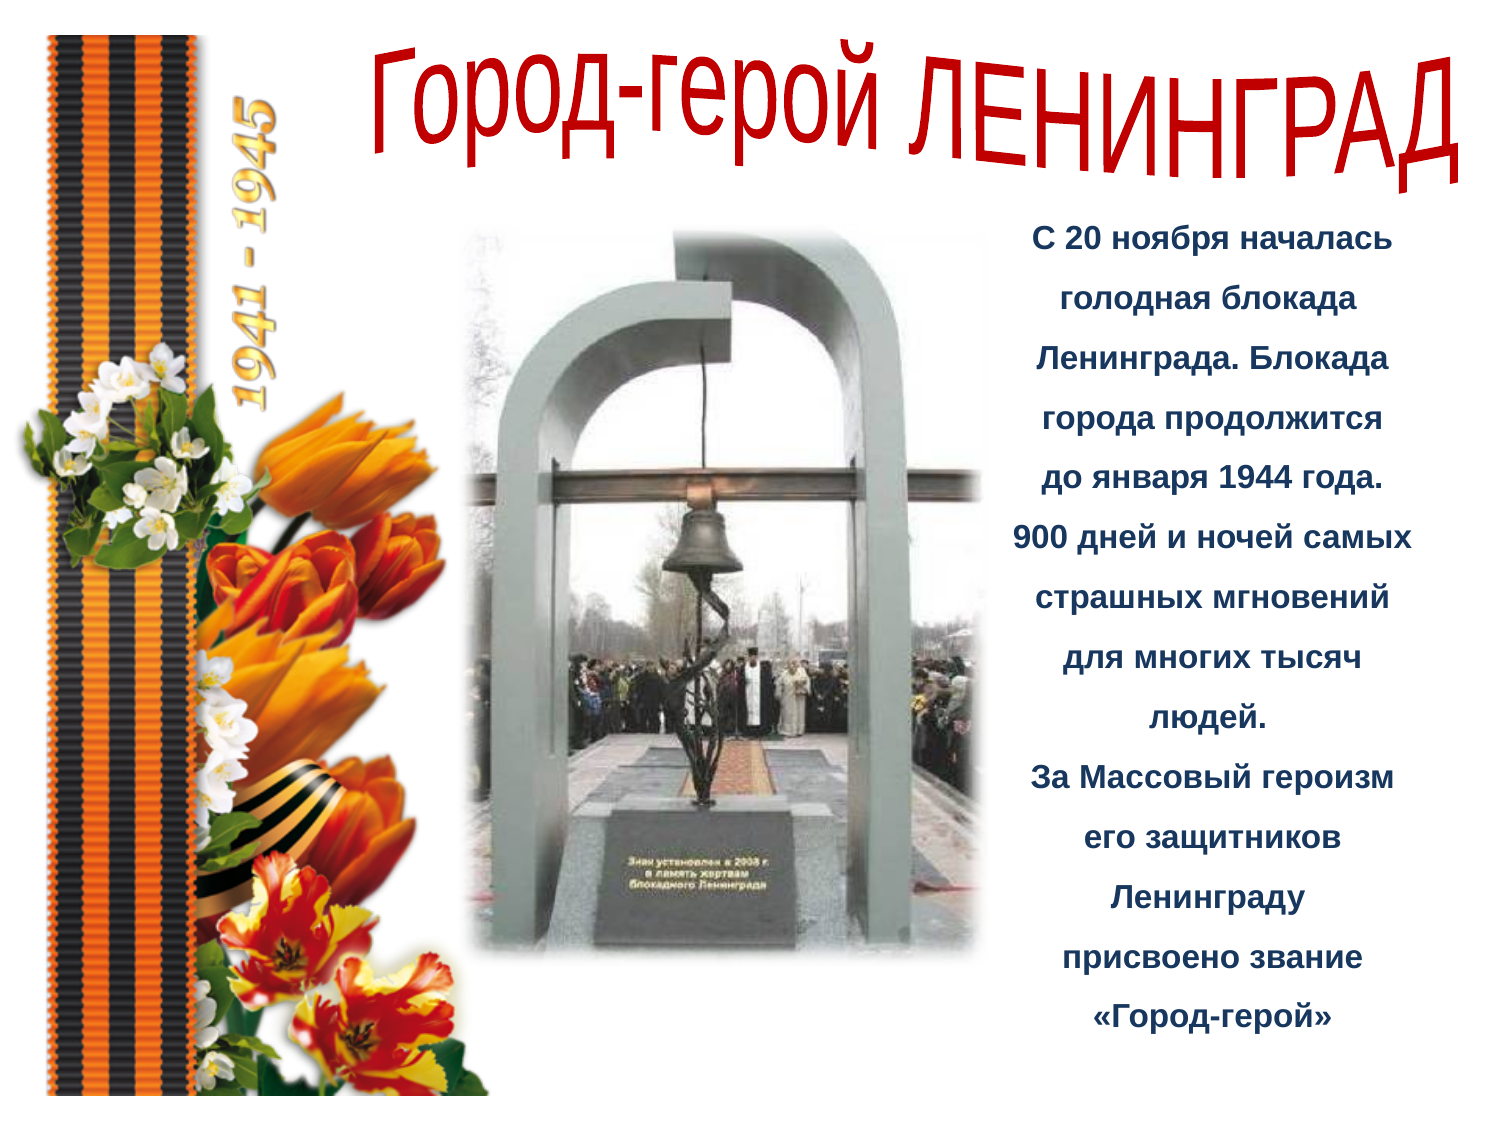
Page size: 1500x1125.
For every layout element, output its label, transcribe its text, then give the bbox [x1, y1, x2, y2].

text_box С 20 ноября началась голодная блокада Ленинграда. Блокада города продолжится до января 1944 года. 900 дней и ночей самых страшных мгновений для многих тысяч людей. За Массовый героизм его защитников Ленинграду присвоено звание «Город-герой» [996, 188, 1430, 1042]
picture [0, 34, 989, 1097]
